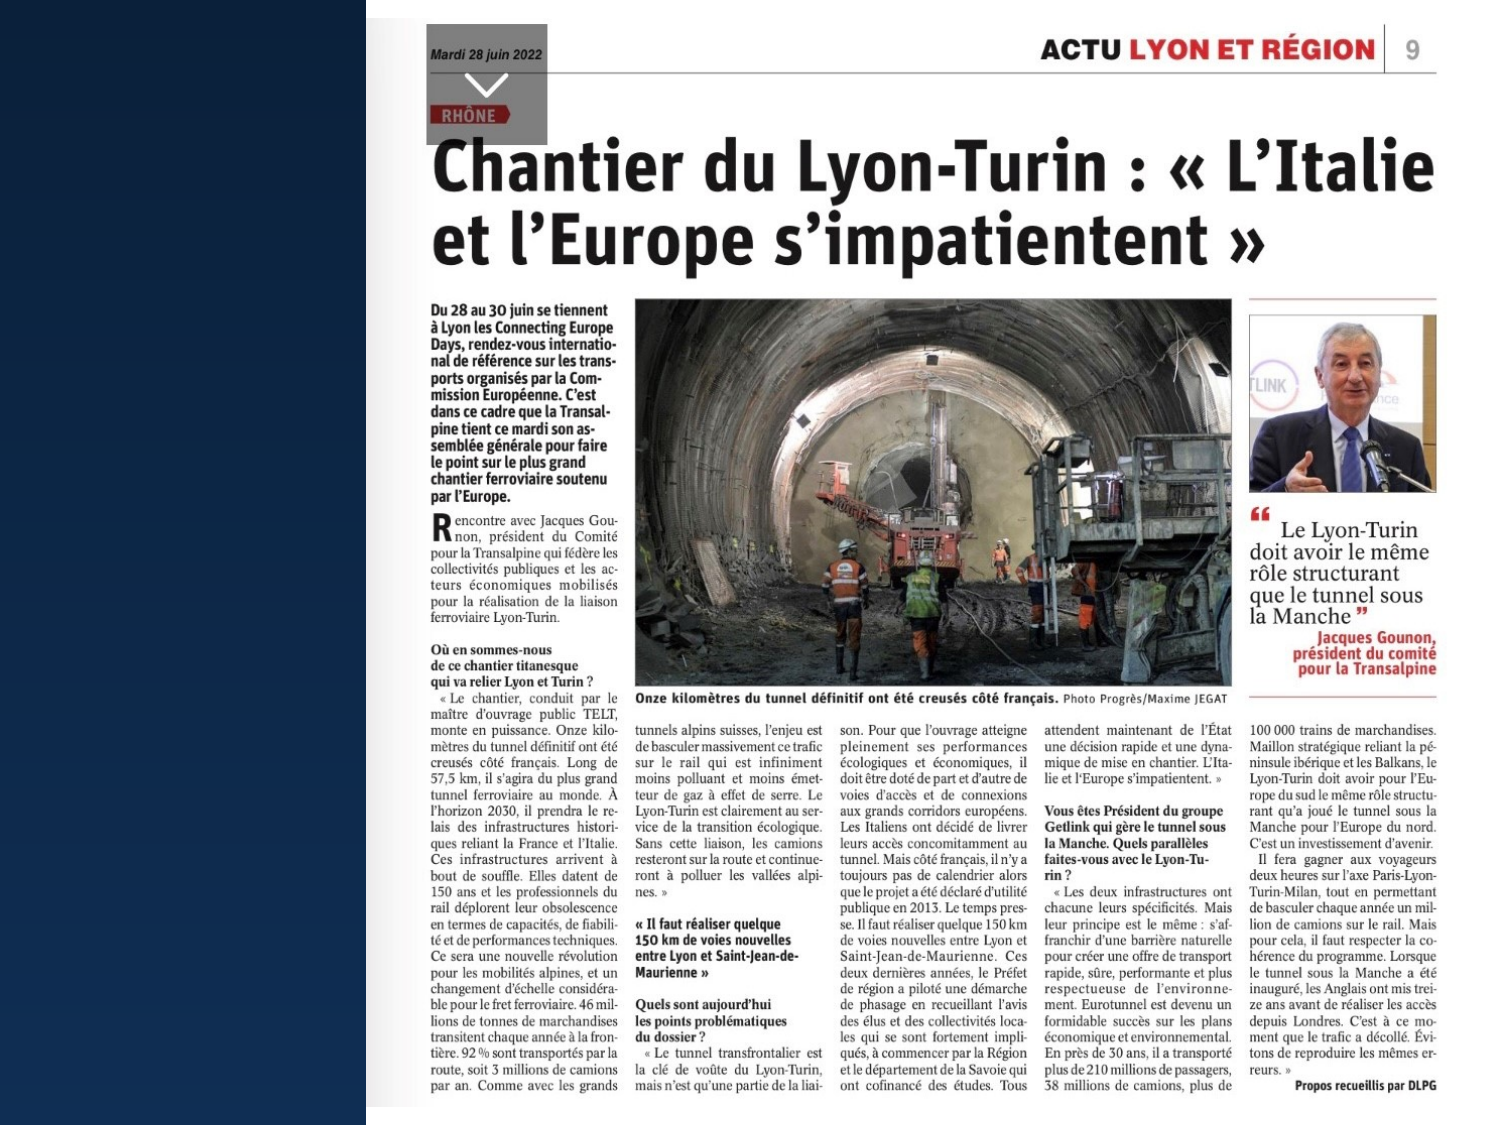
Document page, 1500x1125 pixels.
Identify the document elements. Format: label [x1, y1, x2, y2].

text_box [0, 0, 368, 1125]
picture [365, 17, 1500, 1107]
